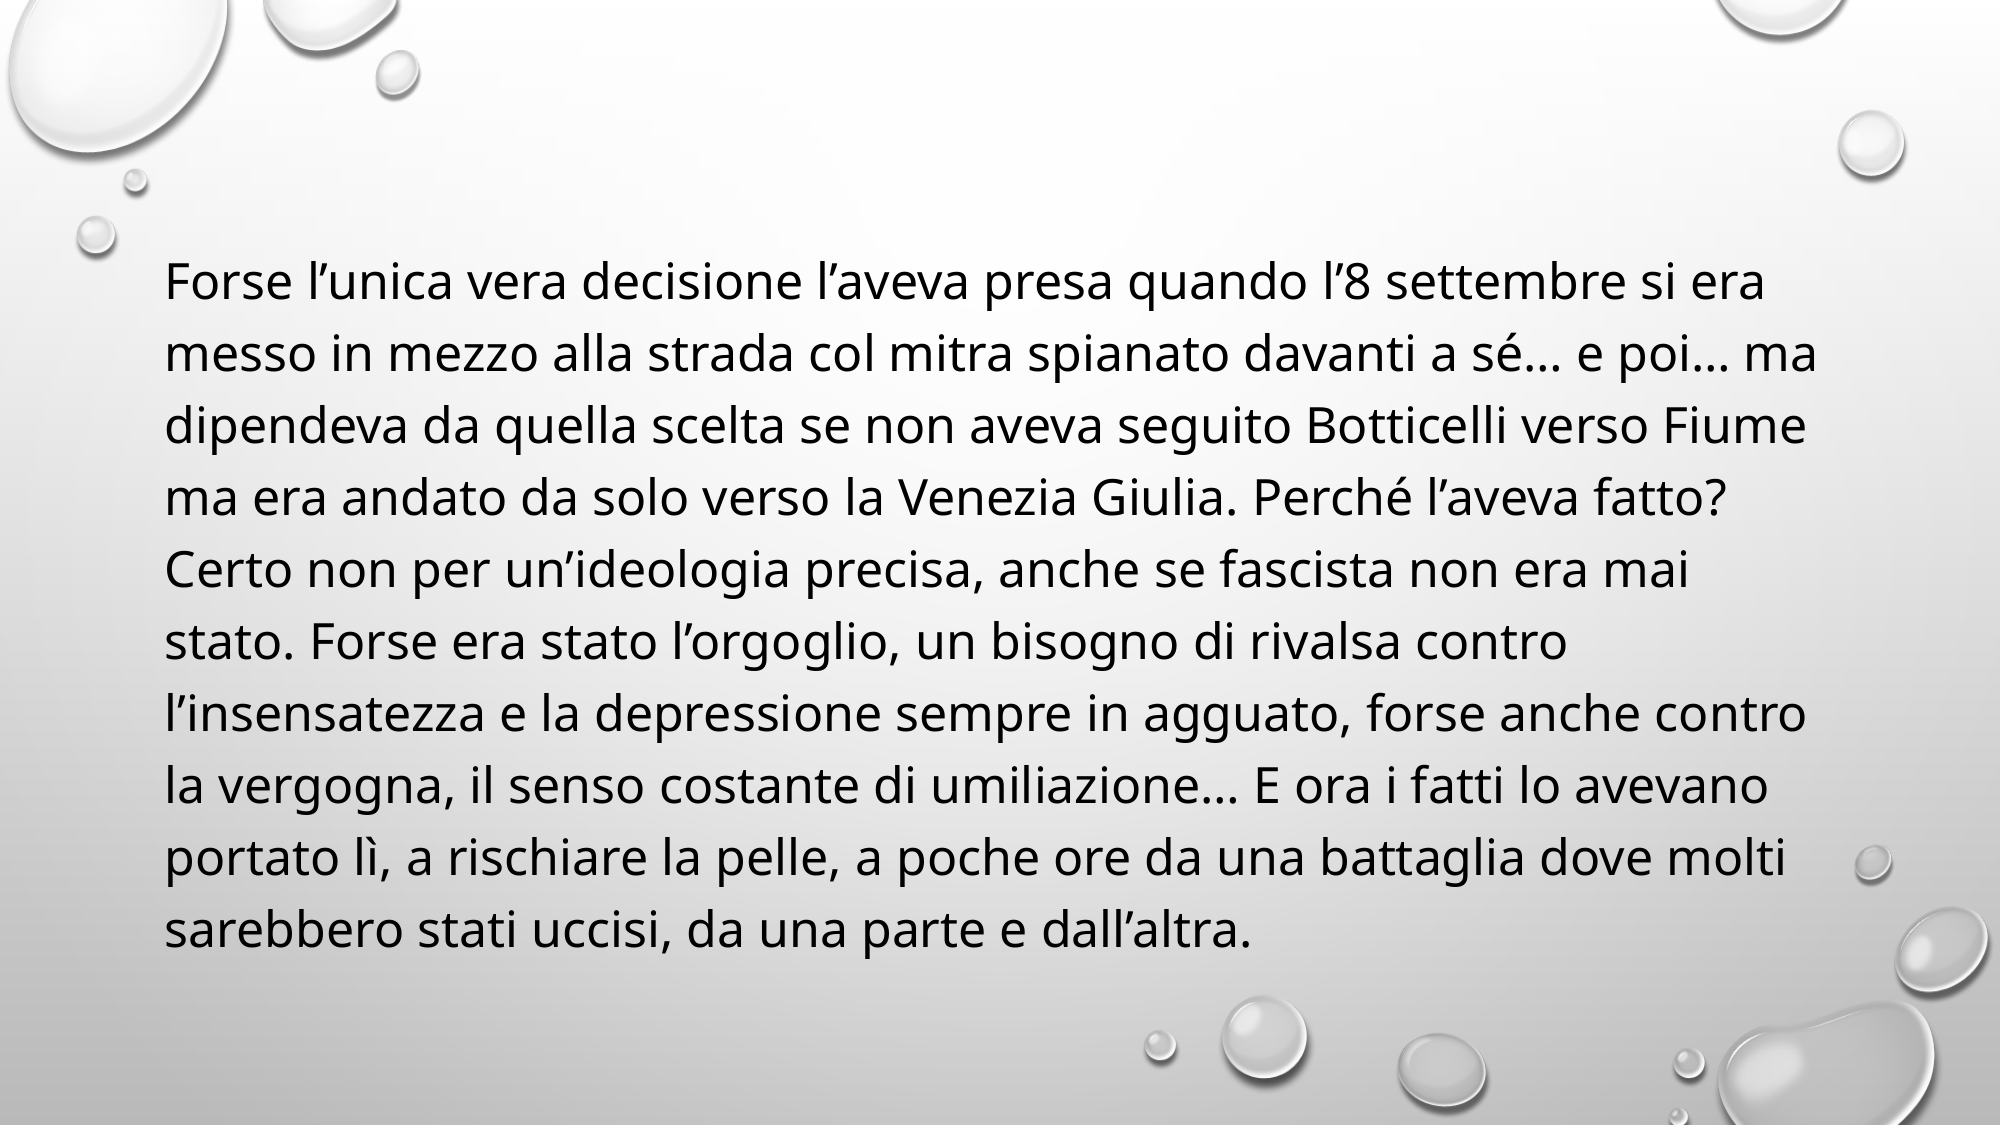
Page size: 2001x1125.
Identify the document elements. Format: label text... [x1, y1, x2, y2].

picture [0, 0, 2000, 1125]
list Forse l’unica vera decisione l’aveva presa quando l’8 settembre si era messo in mezzo alla strada col mitra spianato davanti a sé… e poi… ma dipendeva da quella scelta se non aveva seguito Botticelli verso Fiume ma era andato da solo verso la Venezia Giulia. Perché l’aveva fatto? Certo non per un’ideologia precisa, anche se fascista non era mai stato. Forse era stato l’orgoglio, un bisogno di rivalsa contro l’insensatezza e la depressione sempre in agguato, forse anche contro la vergogna, il senso costante di umiliazione… E ora i fatti lo avevano portato lì, a rischiare la pelle, a poche ore da una battaglia dove molti sarebbero stati uccisi, da una parte e dall’altra. [149, 230, 1850, 1031]
